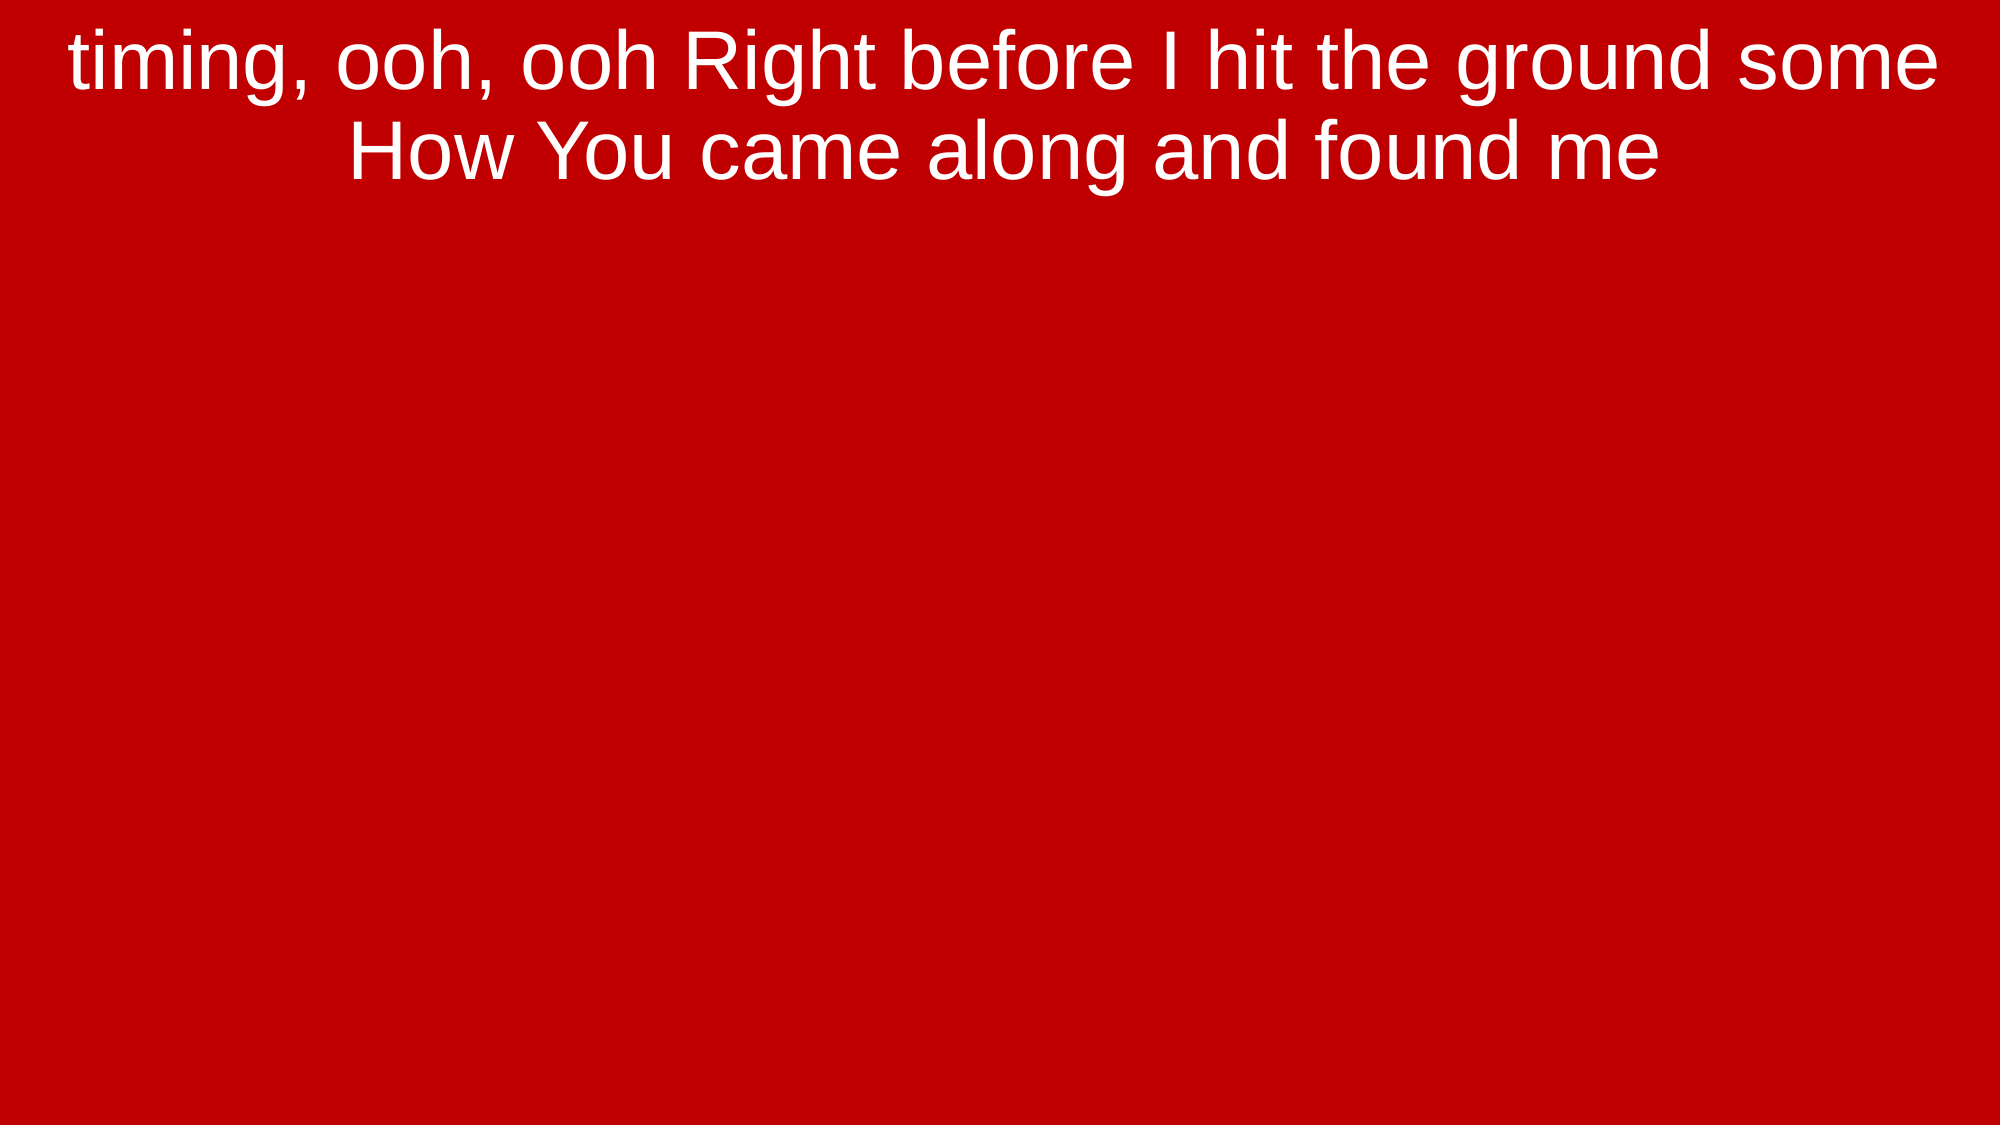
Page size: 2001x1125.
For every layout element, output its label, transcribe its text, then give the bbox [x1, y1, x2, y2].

list timing, ooh, ooh Right before I hit the ground some How You came along and found me [10, 9, 2000, 784]
